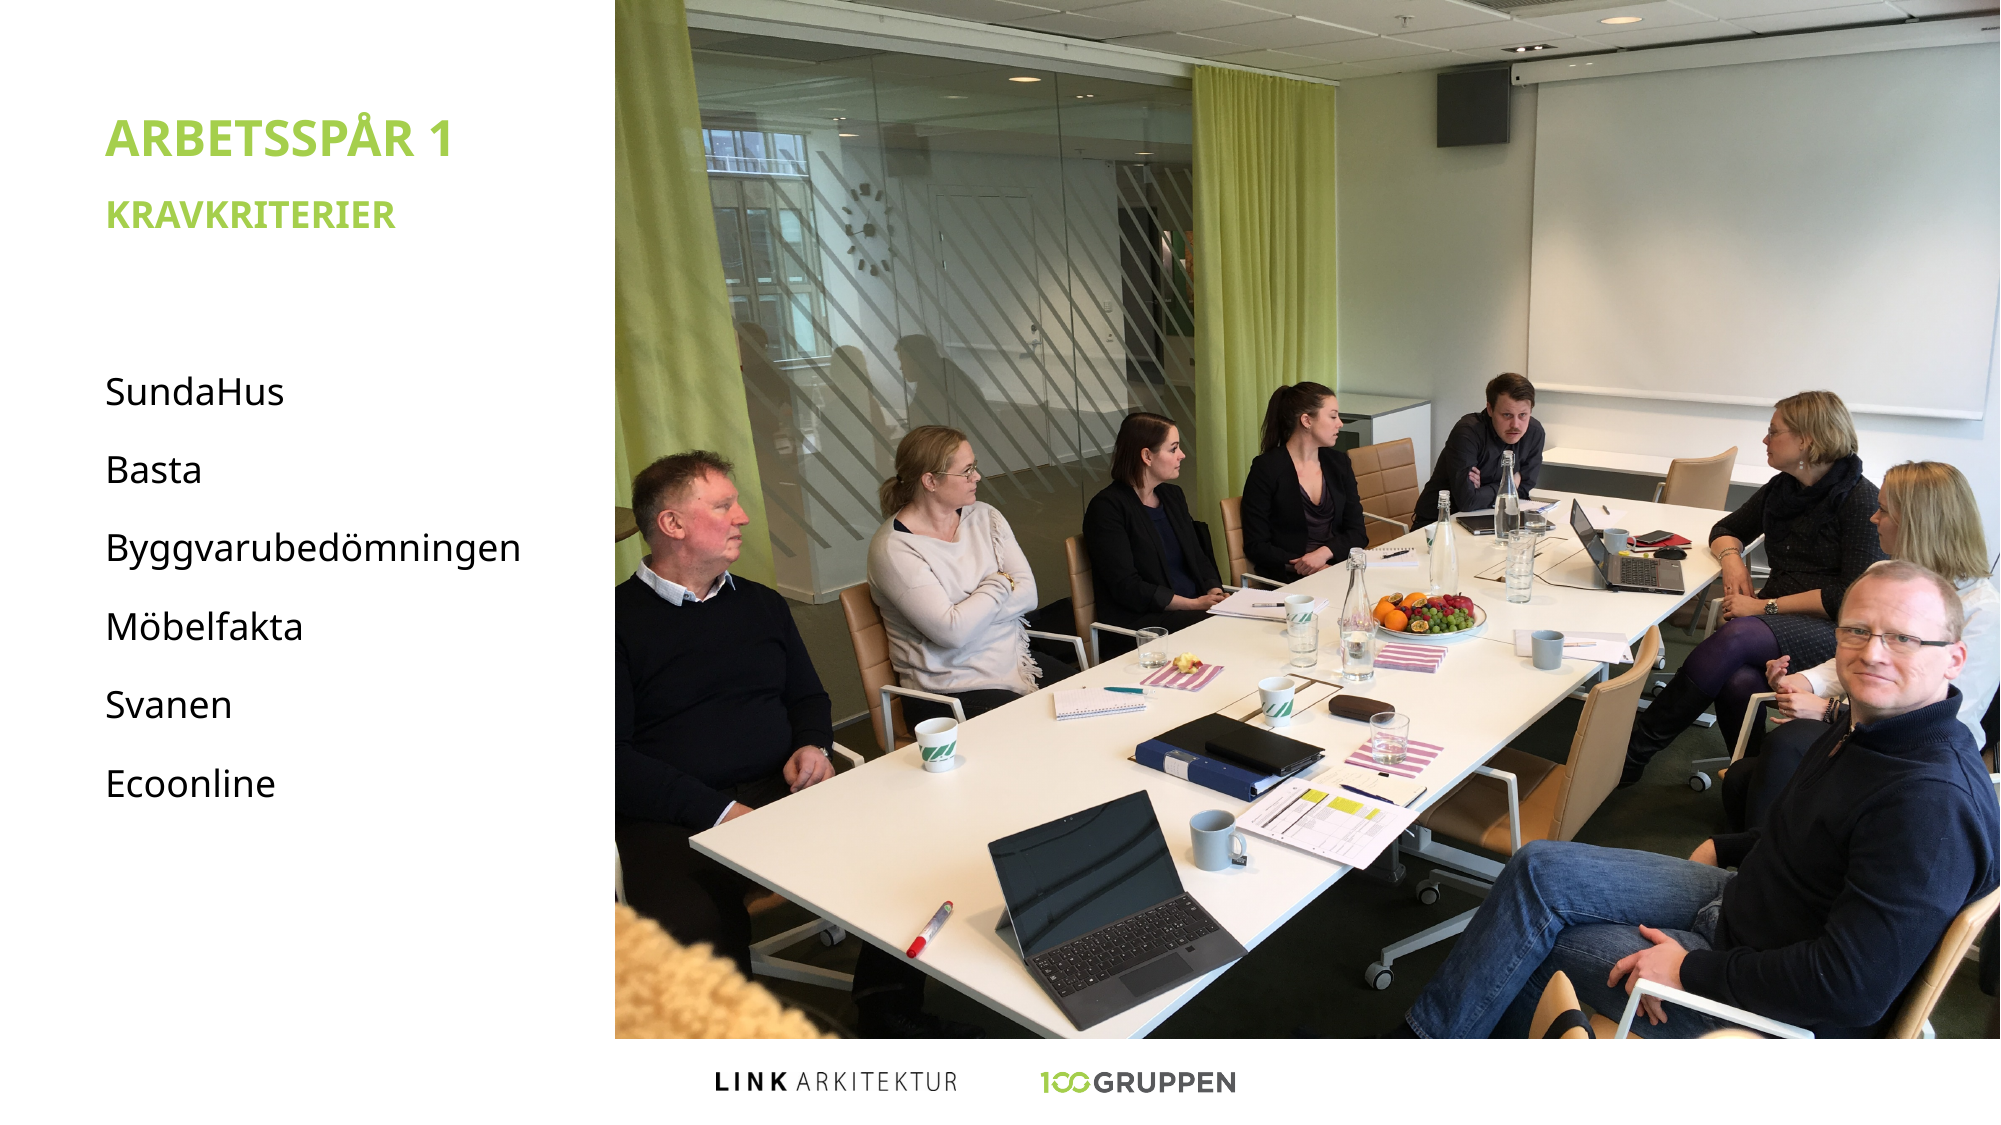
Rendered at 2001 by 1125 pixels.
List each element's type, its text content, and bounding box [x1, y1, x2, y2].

text_box KRAVKRITERIER [90, 183, 615, 243]
text_box ARBETSSPÅR 1 [90, 100, 615, 183]
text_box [716, 1039, 1268, 1125]
text_box SundaHus Basta Byggvarubedömningen Möbelfakta Svanen Ecoonline [90, 360, 615, 812]
picture [615, 0, 2000, 1039]
